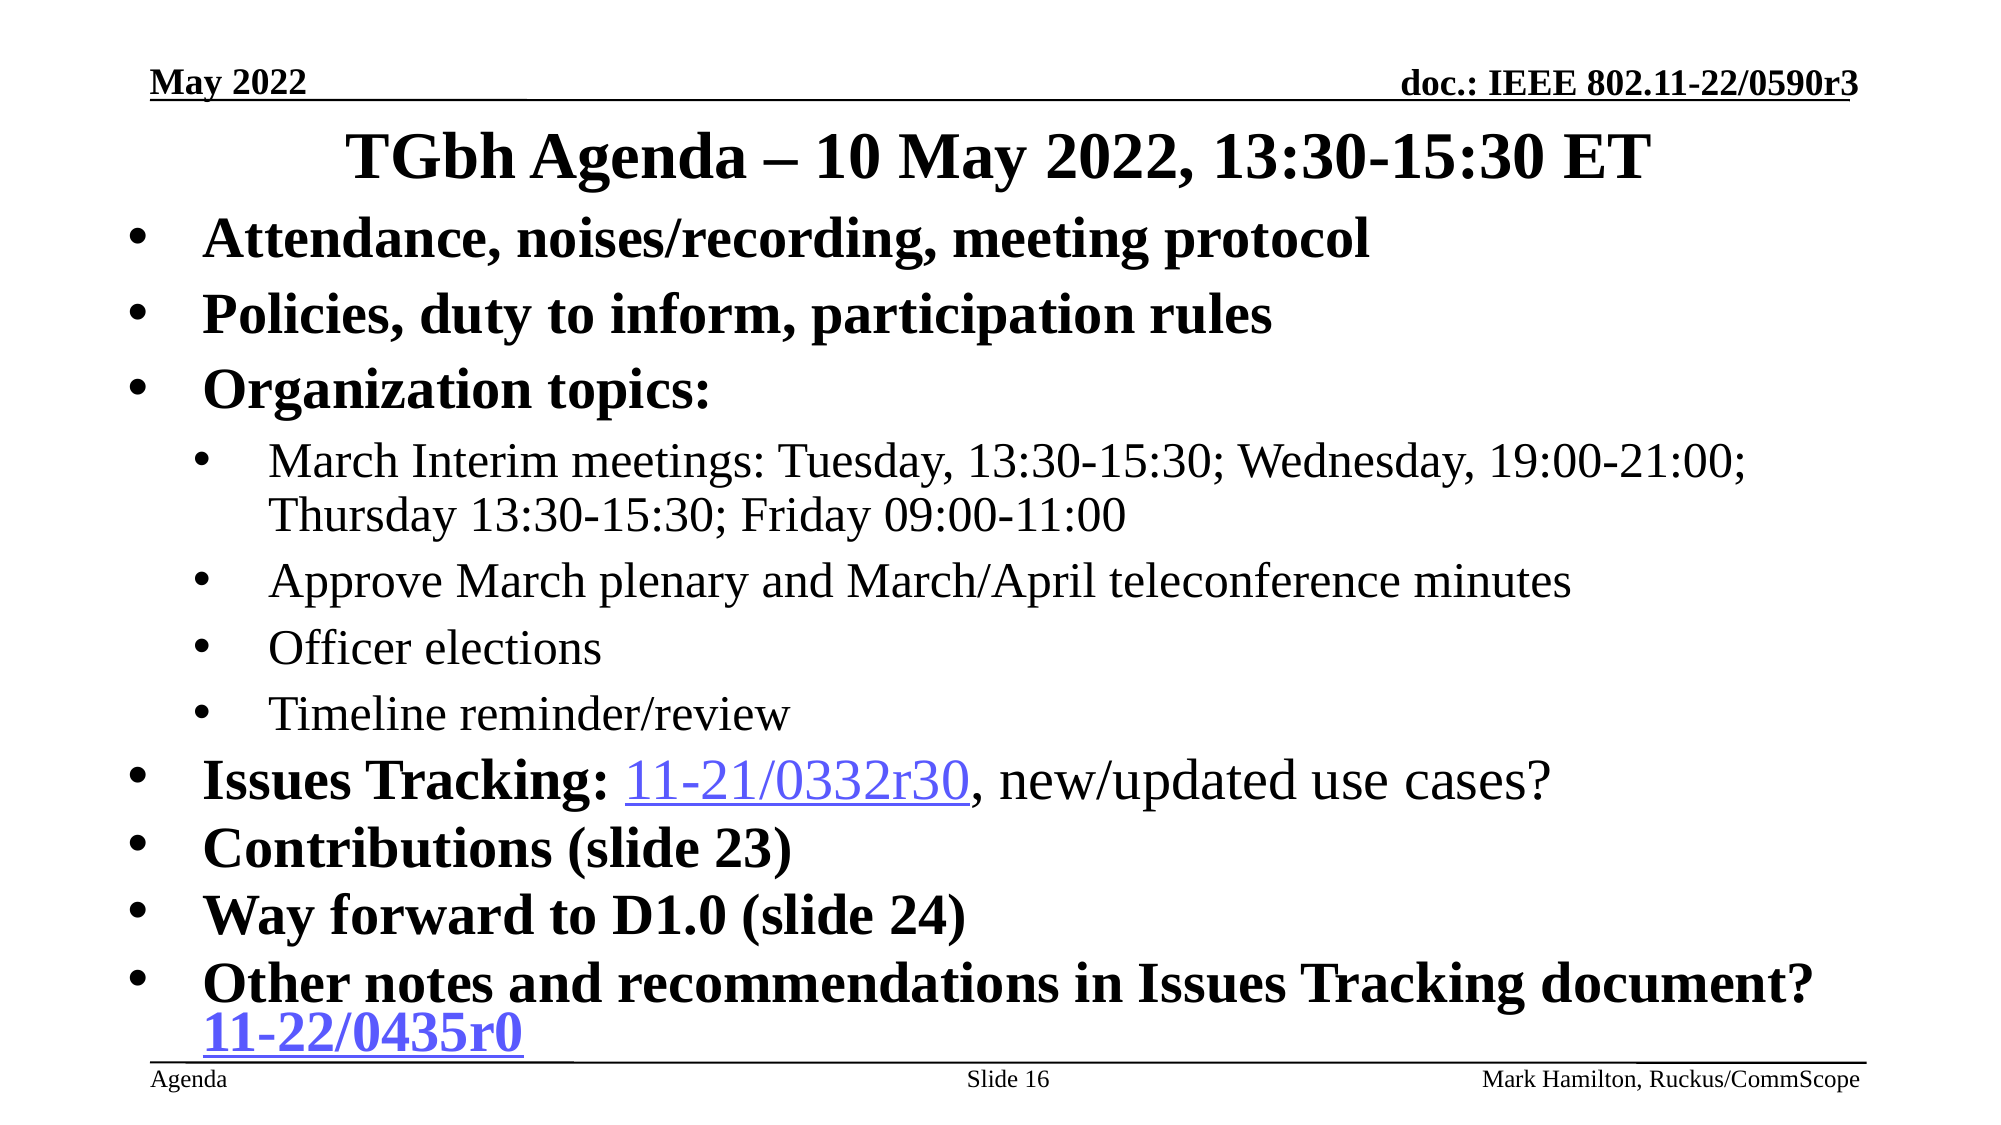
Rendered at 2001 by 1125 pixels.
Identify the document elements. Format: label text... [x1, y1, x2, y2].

list Attendance, noises/recording, meeting protocol Policies, duty to inform, participation rules Organization topics: March Interim meetings: Tuesday, 13:30-15:30; Wednesday, 19:00-21:00; Thursday 13:30-15:30; Friday 09:00-11:00 Approve March plenary and March/April teleconference minutes Officer elections Timeline reminder/review Issues Tracking: 11-21/0332r30, new/updated use cases? Contributions (slide 23) Way forward to D1.0 (slide 24) Other notes and recommendations in Issues Tracking document? 11-22/0435r0 [112, 199, 1888, 1063]
slide_number Slide 16 [950, 1061, 1067, 1123]
title TGbh Agenda – 10 May 2022, 13:30-15:30 ET [149, 112, 1850, 191]
